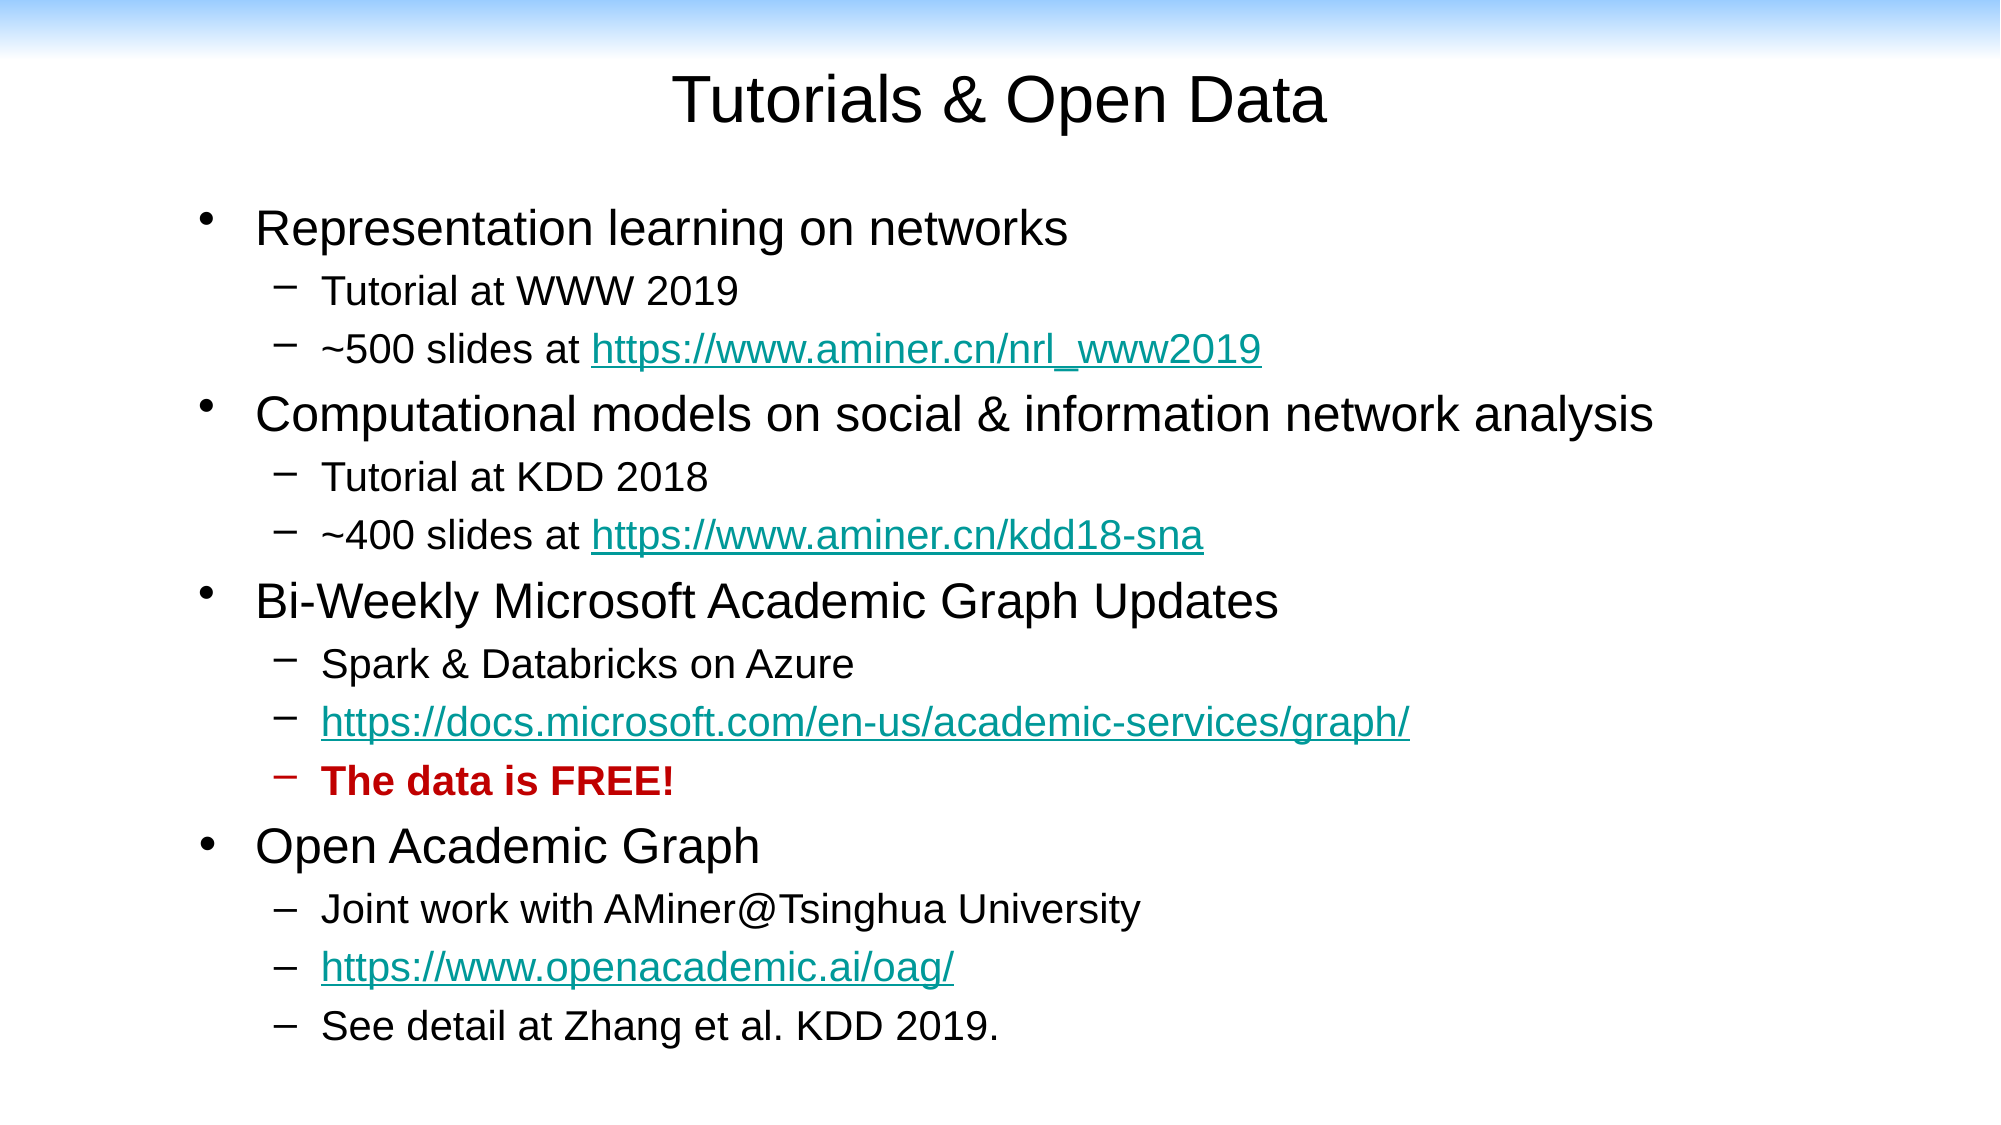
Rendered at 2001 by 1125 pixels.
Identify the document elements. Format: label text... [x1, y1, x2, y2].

list Representation learning on networks Tutorial at WWW 2019 ~500 slides at https://www.aminer.cn/nrl_www2019 Computational models on social & information network analysis Tutorial at KDD 2018 ~400 slides at https://www.aminer.cn/kdd18-sna Bi-Weekly Microsoft Academic Graph Updates Spark & Databricks on Azure https://docs.microsoft.com/en-us/academic-services/graph/ The data is FREE! Open Academic Graph Joint work with AMiner@Tsinghua University https://www.openacademic.ai/oag/ See detail at Zhang et al. KDD 2019. [183, 187, 1942, 968]
title Tutorials & Open Data [54, 30, 1946, 162]
